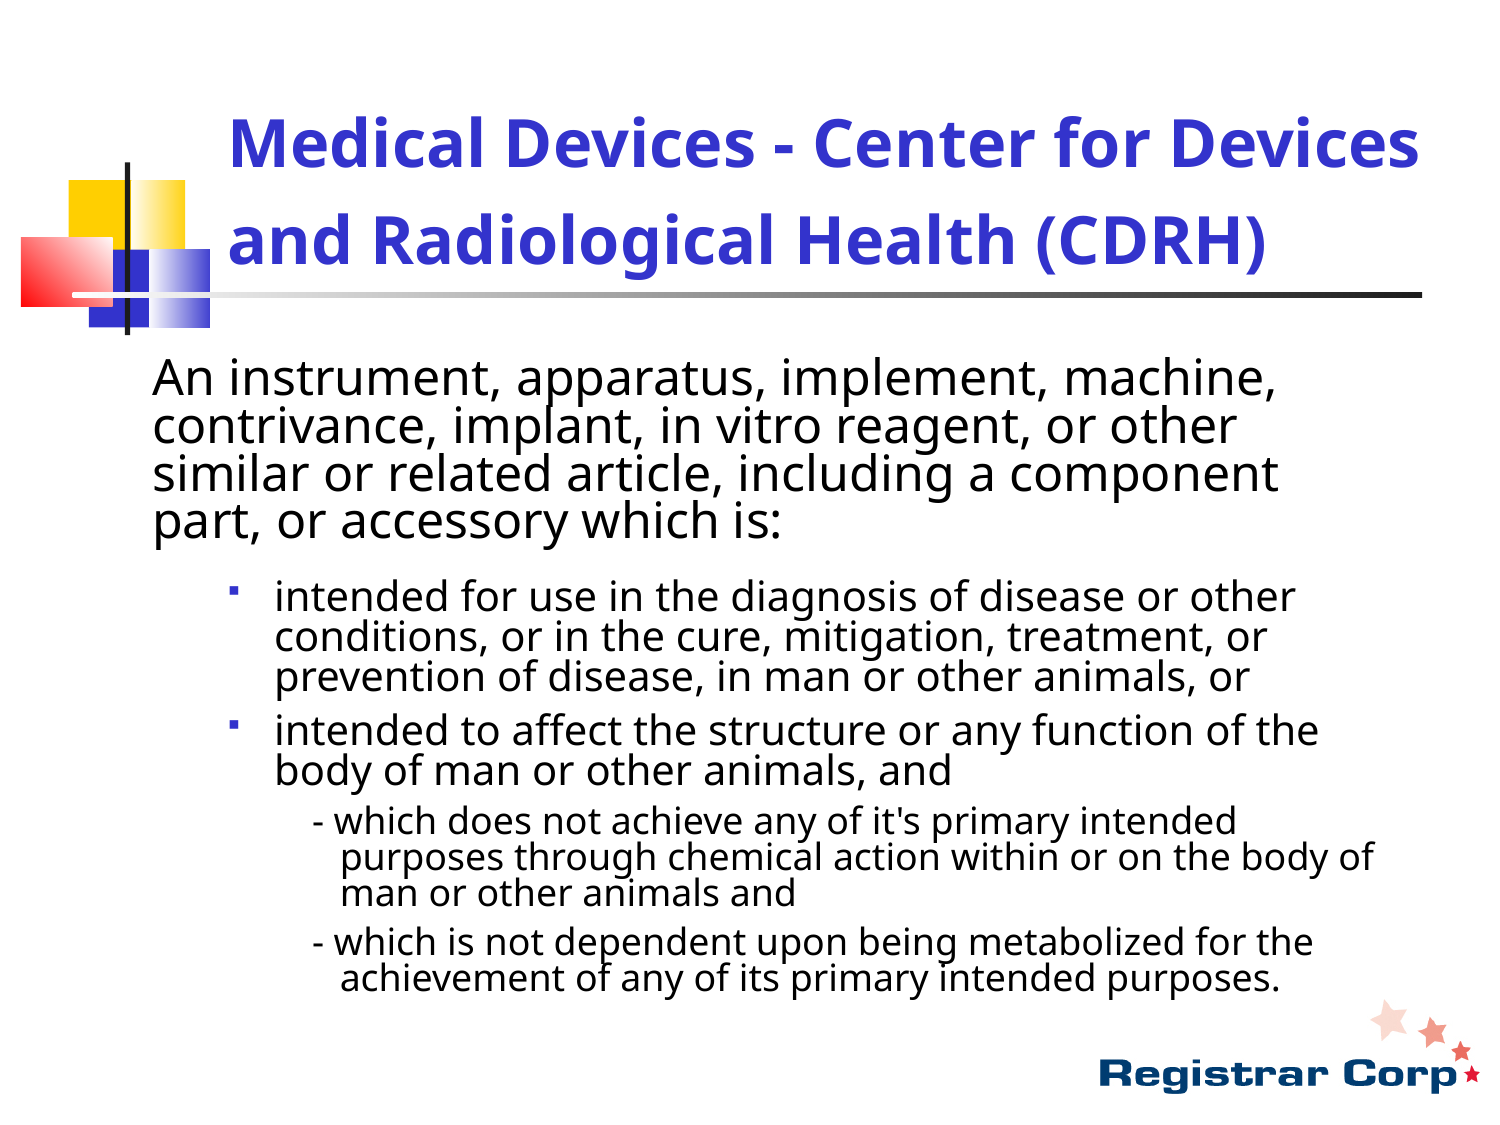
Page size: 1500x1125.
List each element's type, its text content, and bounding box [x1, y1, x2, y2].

picture [1100, 999, 1480, 1094]
list An instrument, apparatus, implement, machine, contrivance, implant, in vitro reagent, or other similar or related article, including a component part, or accessory which is: intended for use in the diagnosis of disease or other conditions, or in the cure, mitigation, treatment, or prevention of disease, in man or other animals, or intended to affect the structure or any function of the body of man or other animals, and - which does not achieve any of it's primary intended purposes through chemical action within or on the body of man or other animals and - which is not dependent upon being metabolized for the achievement of any of its primary intended purposes. [137, 312, 1413, 1026]
title Medical Devices - Center for Devices and Radiological Health (CDRH) [212, 53, 1500, 289]
